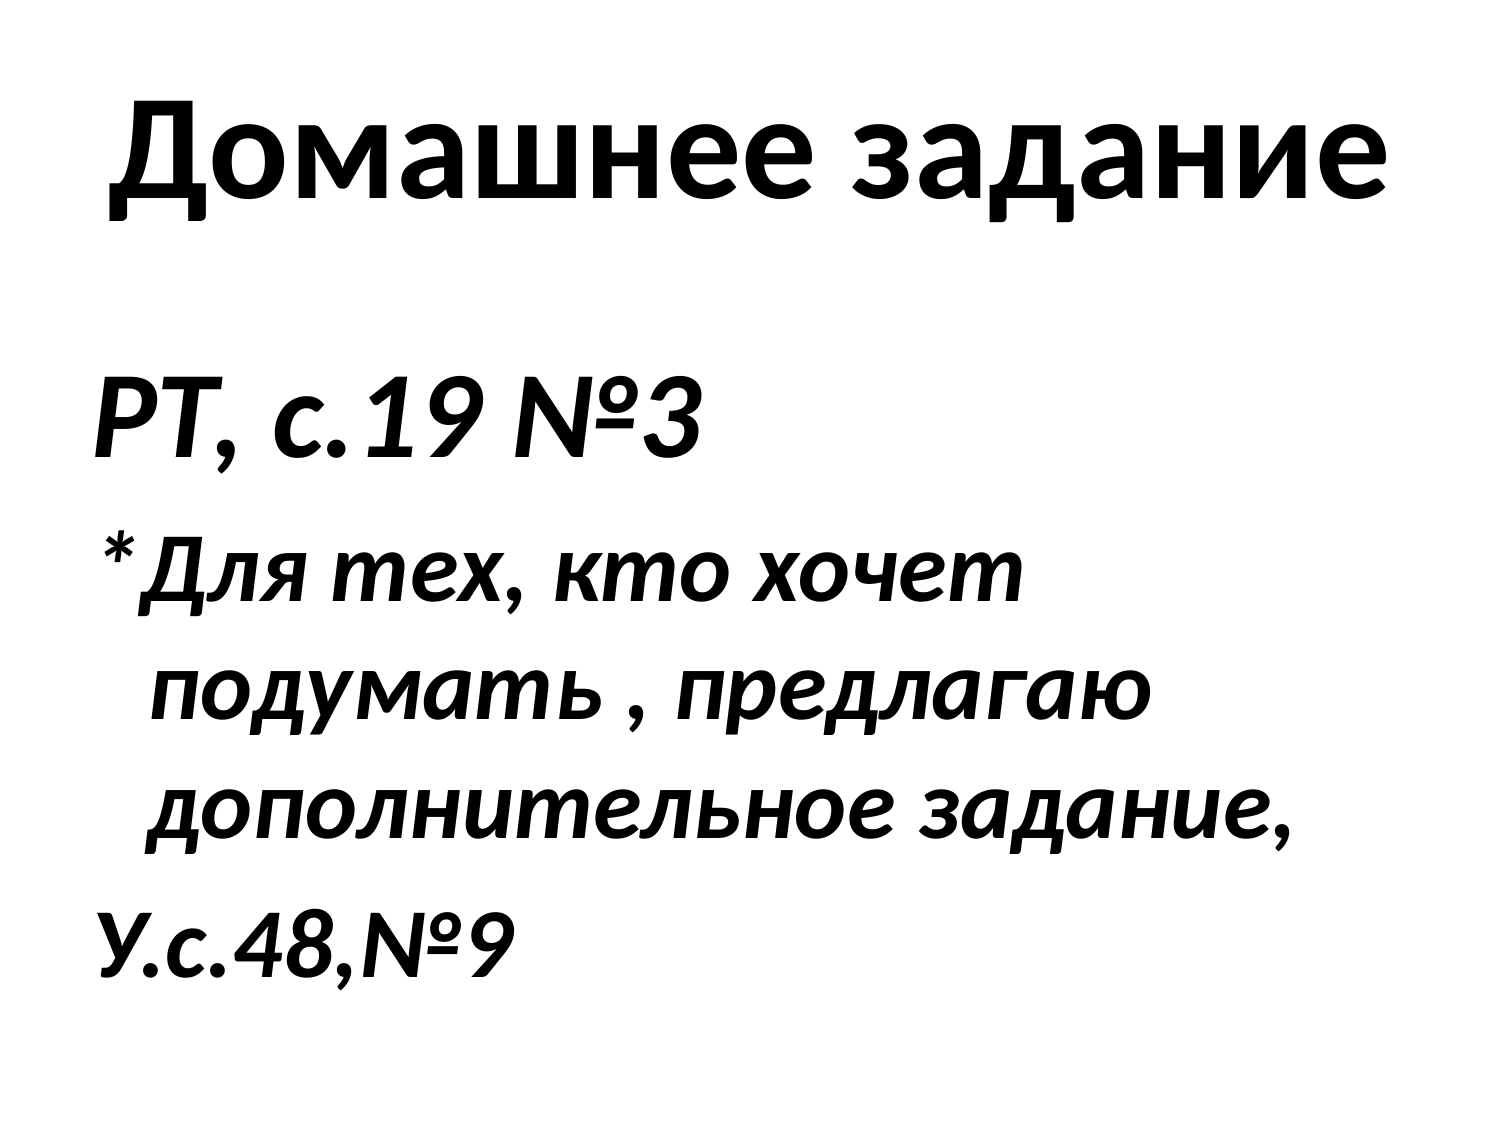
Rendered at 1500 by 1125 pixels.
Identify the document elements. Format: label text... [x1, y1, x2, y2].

list РТ, с.19 №3 *Для тех, кто хочет подумать , предлагаю дополнительное задание, У.с.48,№9 [76, 326, 1427, 1005]
title Домашнее задание [75, 45, 1425, 233]
